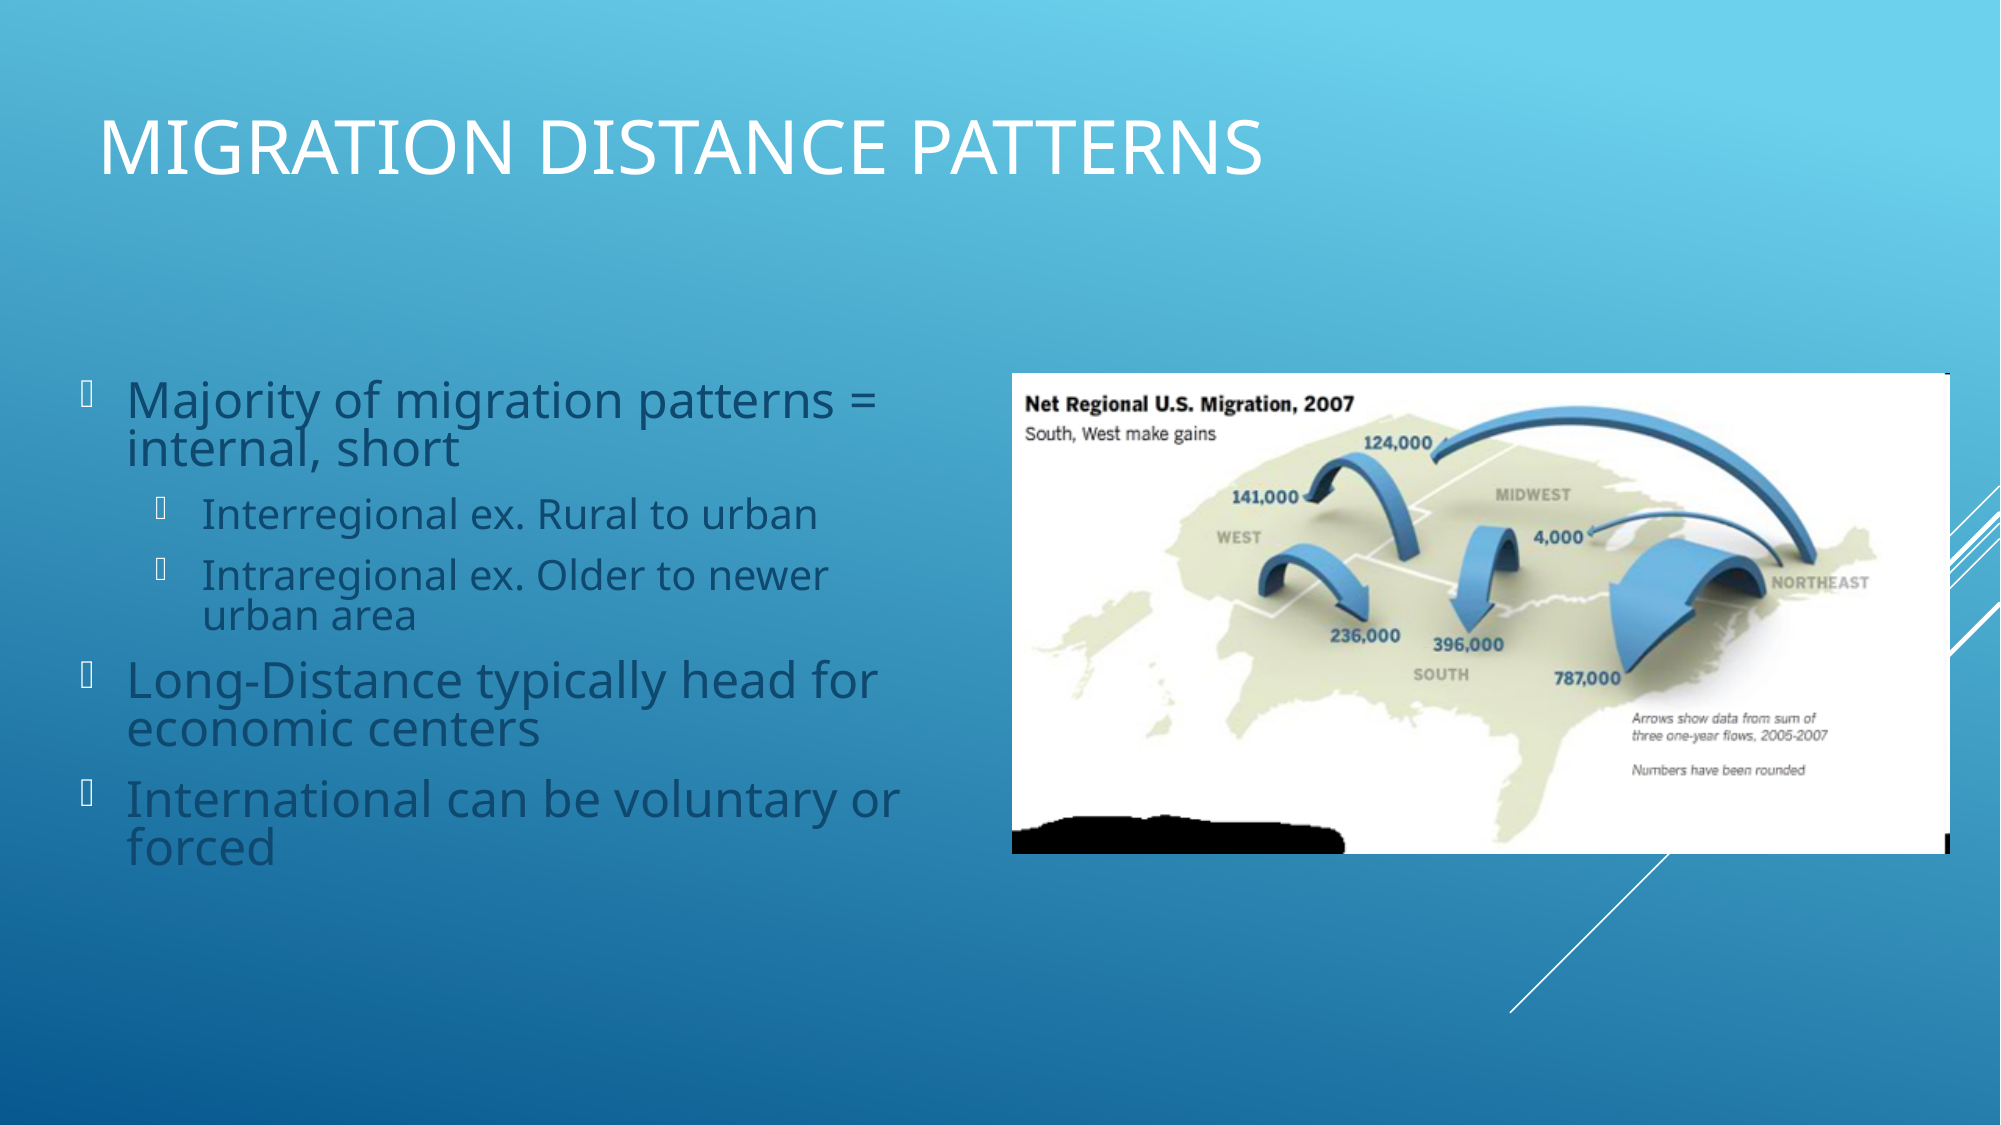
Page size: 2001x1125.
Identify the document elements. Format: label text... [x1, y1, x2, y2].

list Majority of migration patterns = internal, short Interregional ex. Rural to urban Intraregional ex. Older to newer urban area Long-Distance typically head for economic centers International can be voluntary or forced [65, 215, 938, 1040]
title Migration Distance Patterns [82, 27, 1378, 263]
picture [1012, 373, 1951, 854]
